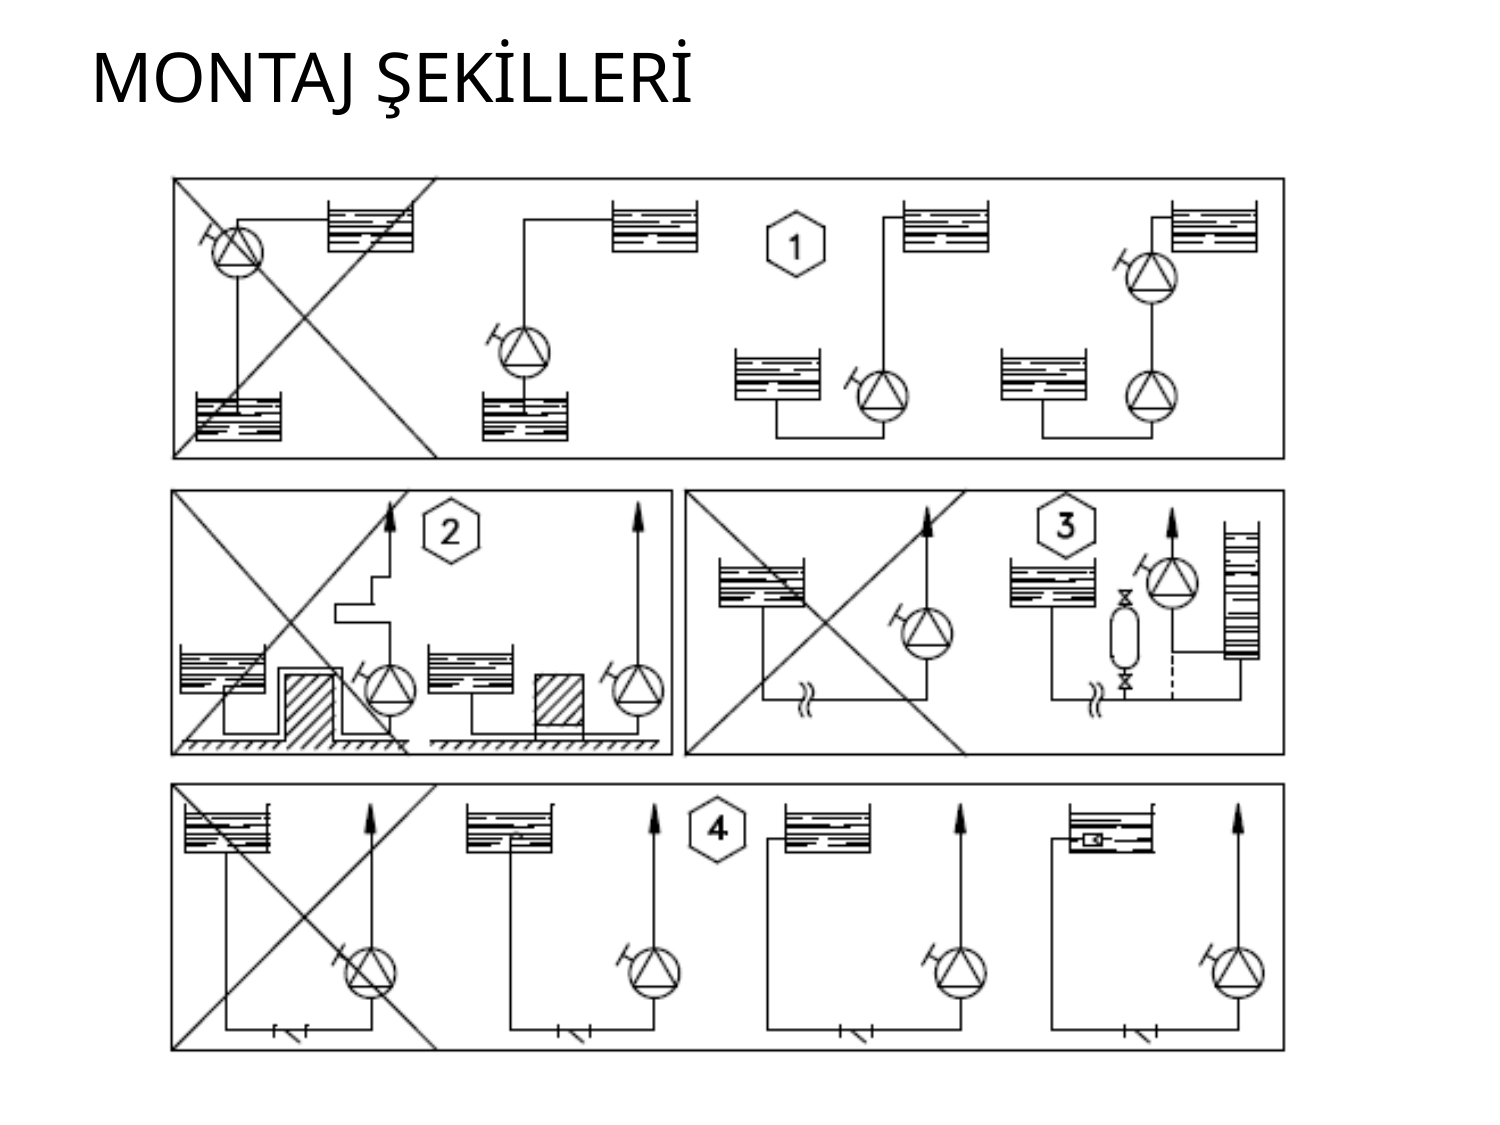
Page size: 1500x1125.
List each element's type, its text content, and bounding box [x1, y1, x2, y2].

title MONTAJ ŞEKİLLERİ [75, 0, 1425, 161]
picture [162, 160, 1297, 1059]
